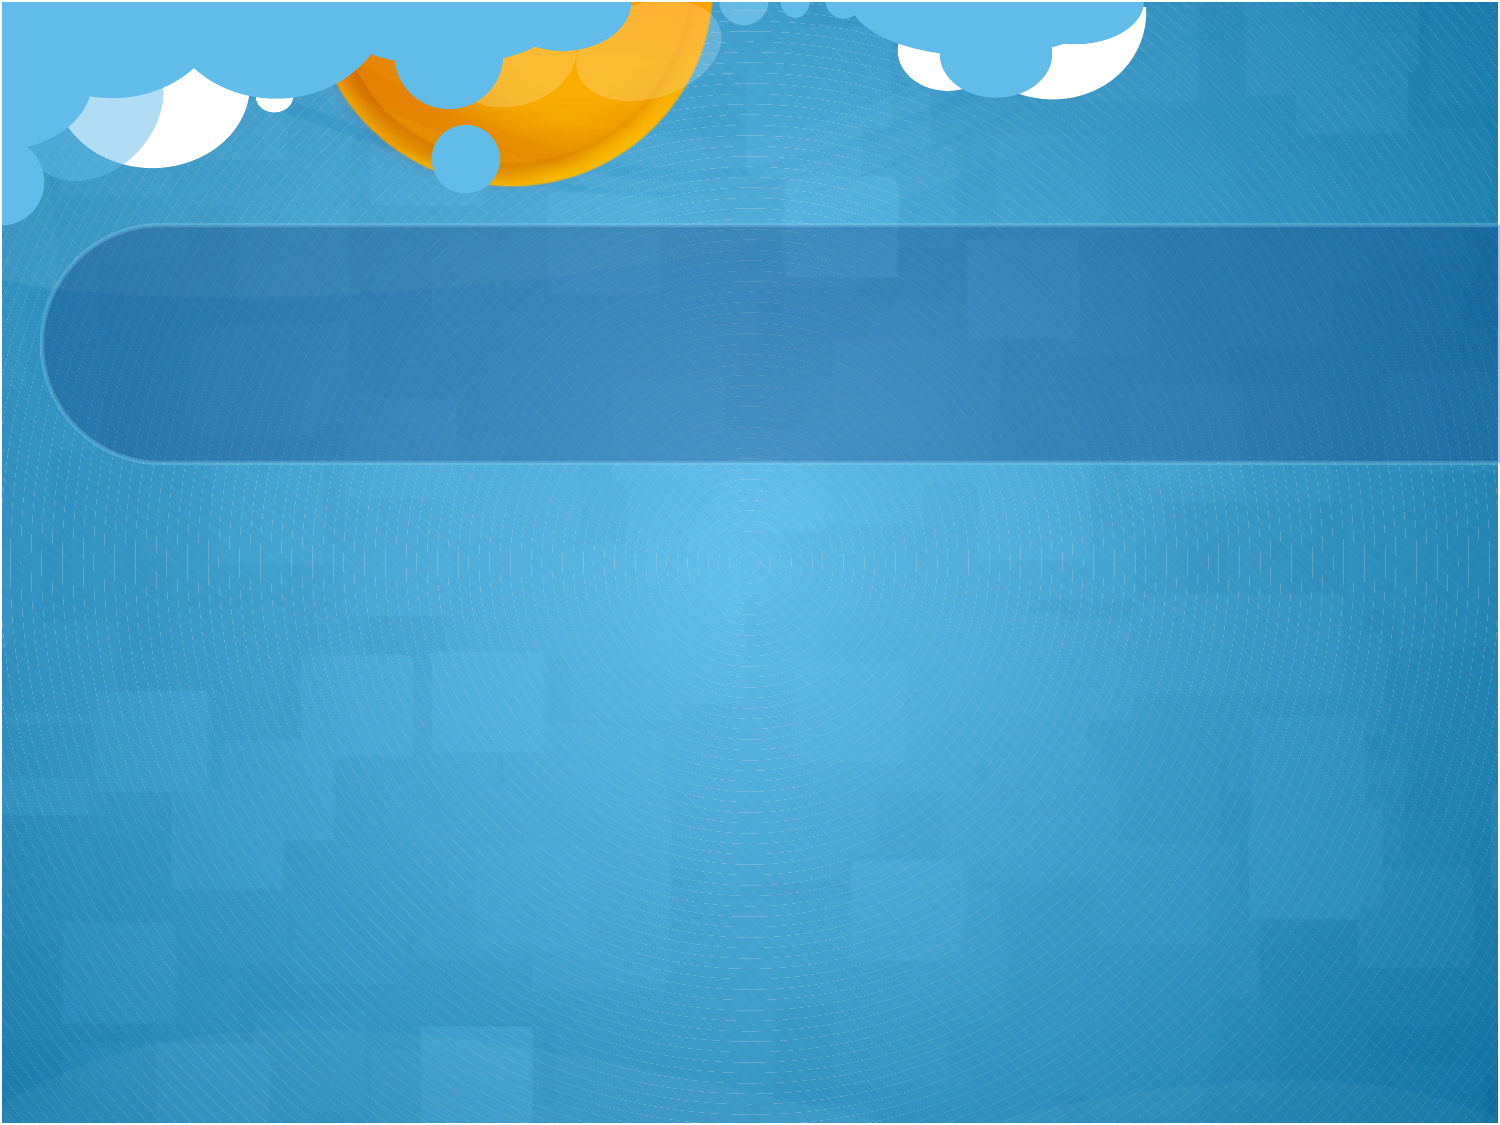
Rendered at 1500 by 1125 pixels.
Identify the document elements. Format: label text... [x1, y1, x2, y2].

picture [44, 228, 1497, 460]
picture [2, 2, 1498, 1123]
subtitle TechSmith Corporations [39, 222, 1498, 466]
